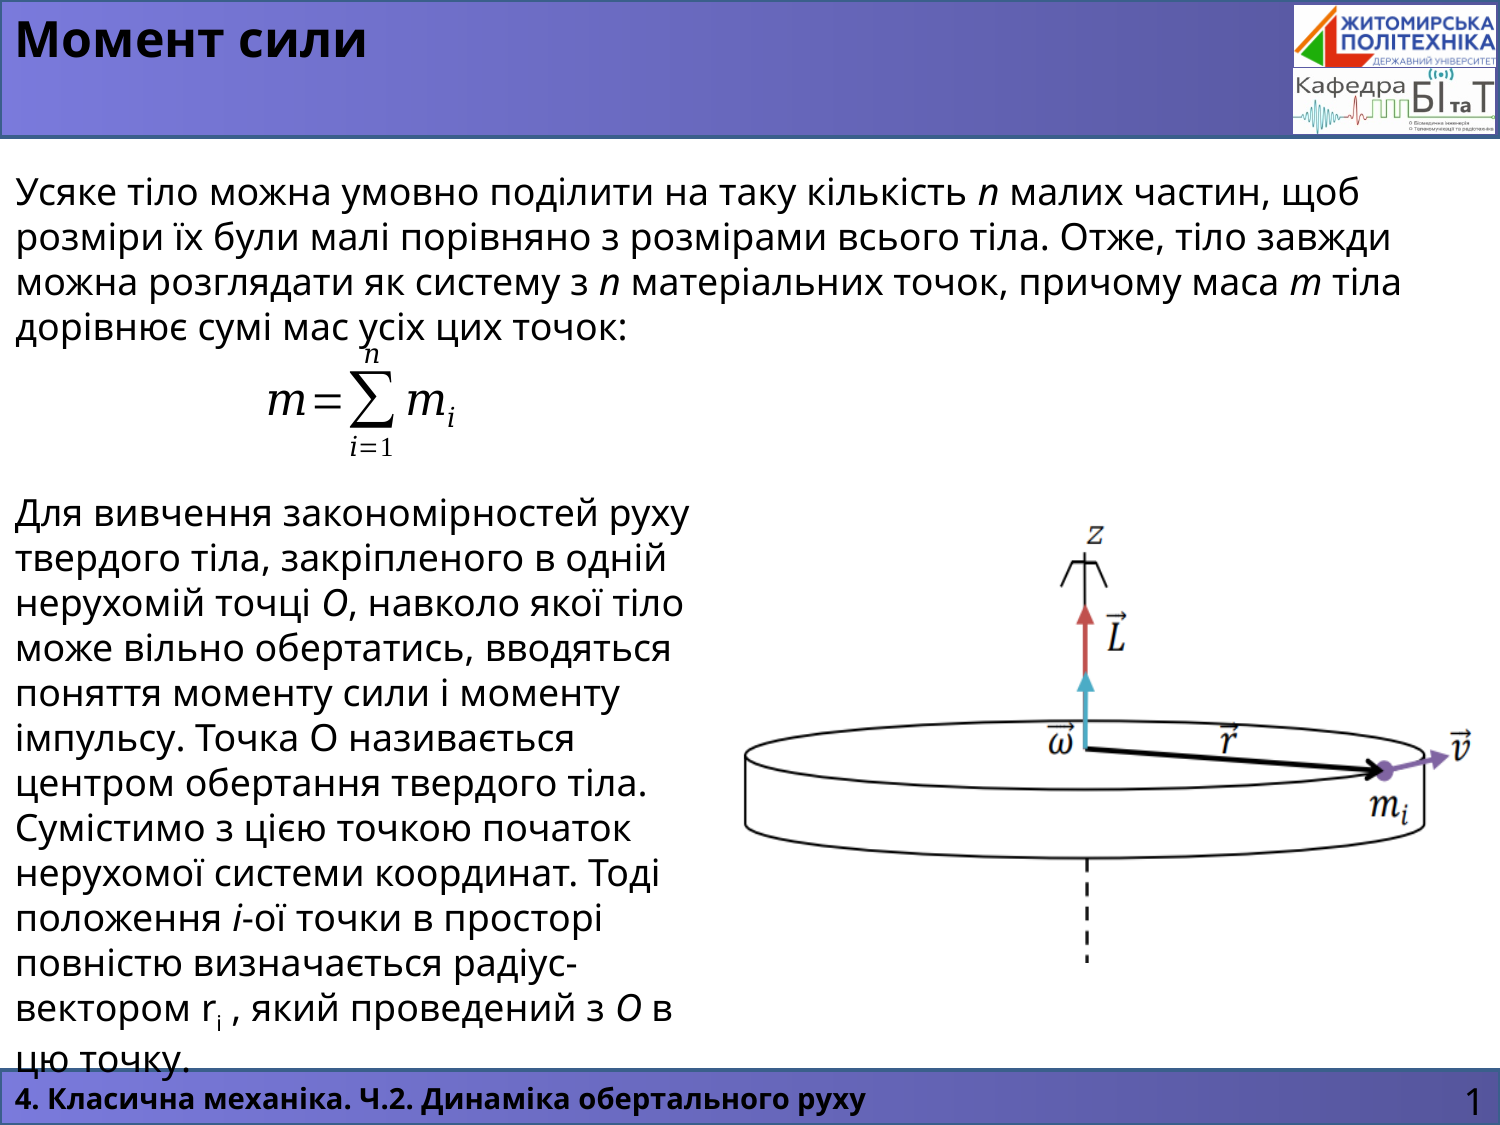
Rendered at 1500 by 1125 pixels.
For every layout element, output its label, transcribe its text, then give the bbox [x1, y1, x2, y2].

text_box Момент сили [0, 0, 1306, 75]
picture [1293, 68, 1496, 135]
text_box 1 [1399, 1070, 1500, 1125]
picture [1294, 5, 1496, 67]
text_box [1306, 0, 1500, 10]
text_box [0, 75, 1290, 139]
text_box 4. Класична механіка. Ч.2. Динаміка обертального руху [0, 1068, 1500, 1125]
text_box Усяке тіло можна умовно поділити на таку кількість n малих частин, щоб розміри їх були малі порівняно з розмірами всього тіла. Отже, тіло завжди можна розглядати як систему з n матеріальних точок, причому маса m тіла дорівнює сумі мас усіх цих точок: [0, 160, 1500, 356]
picture [726, 503, 1482, 964]
text_box Для вивчення закономірностей руху твердого тіла, закріпленого в одній нерухомій точці О, навколо якої тіло може вільно обертатись, вводяться поняття моменту сили і моменту імпульсу. Точка О називається центром обертання твердого тіла. Сумістимо з цією точкою початок нерухомої системи координат. Тоді положення і-ої точки в просторі повністю визначається радіус-вектором ri , який проведений з О в цю точку. [0, 481, 727, 1088]
